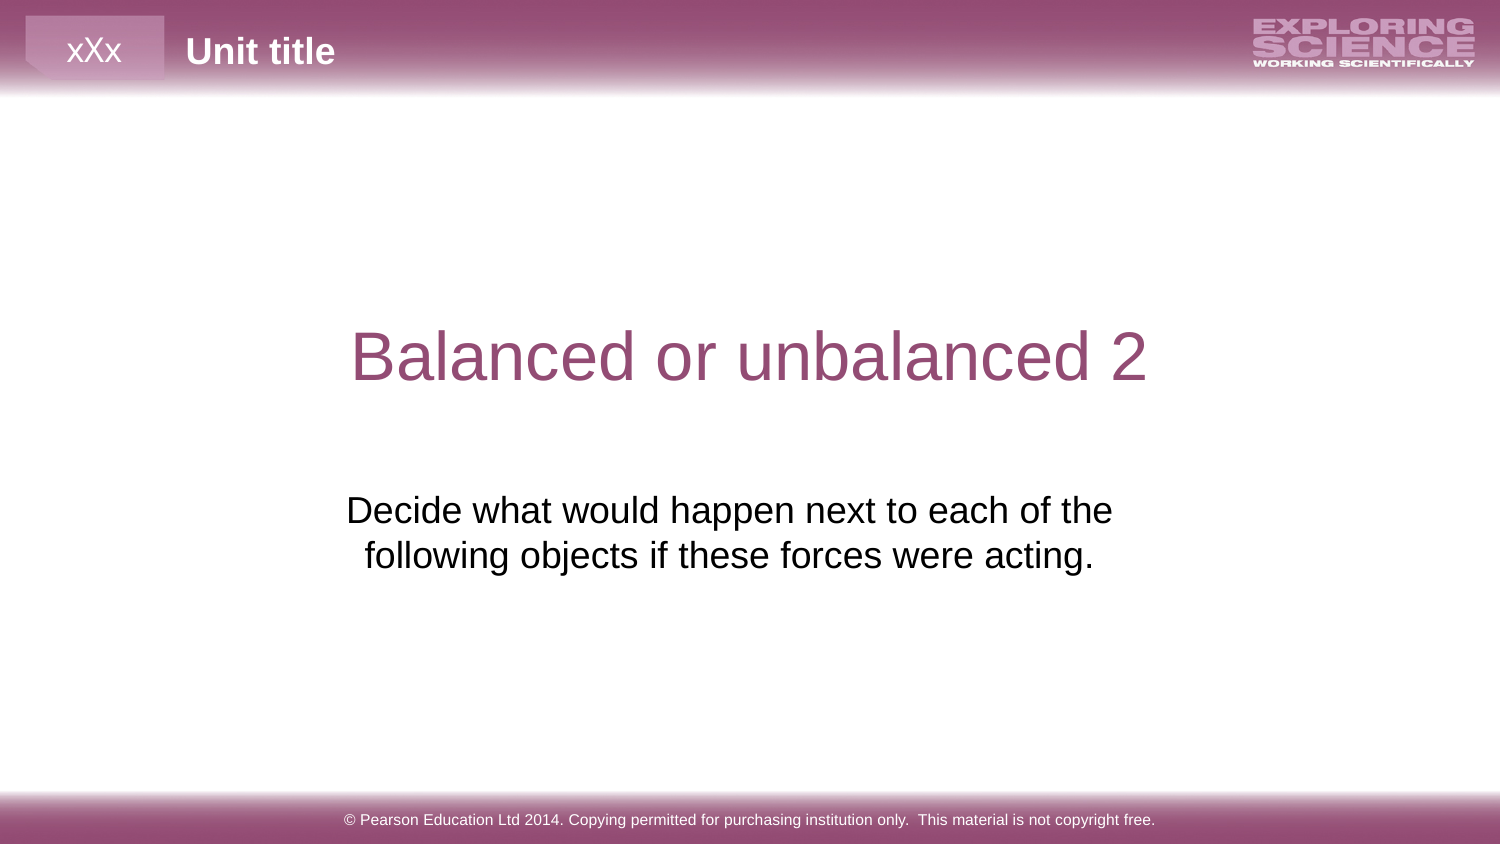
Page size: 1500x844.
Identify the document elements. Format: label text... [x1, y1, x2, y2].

title Balanced or unbalanced 2 [112, 262, 1388, 443]
subtitle Decide what would happen next to each of the following objects if these forces were acting. [315, 478, 1144, 694]
footer © Pearson Education Ltd 2014. Copying permitted for purchasing institution only. This material is not copyright free. [76, 802, 1424, 839]
picture [0, 787, 1500, 844]
picture [0, 0, 1500, 99]
